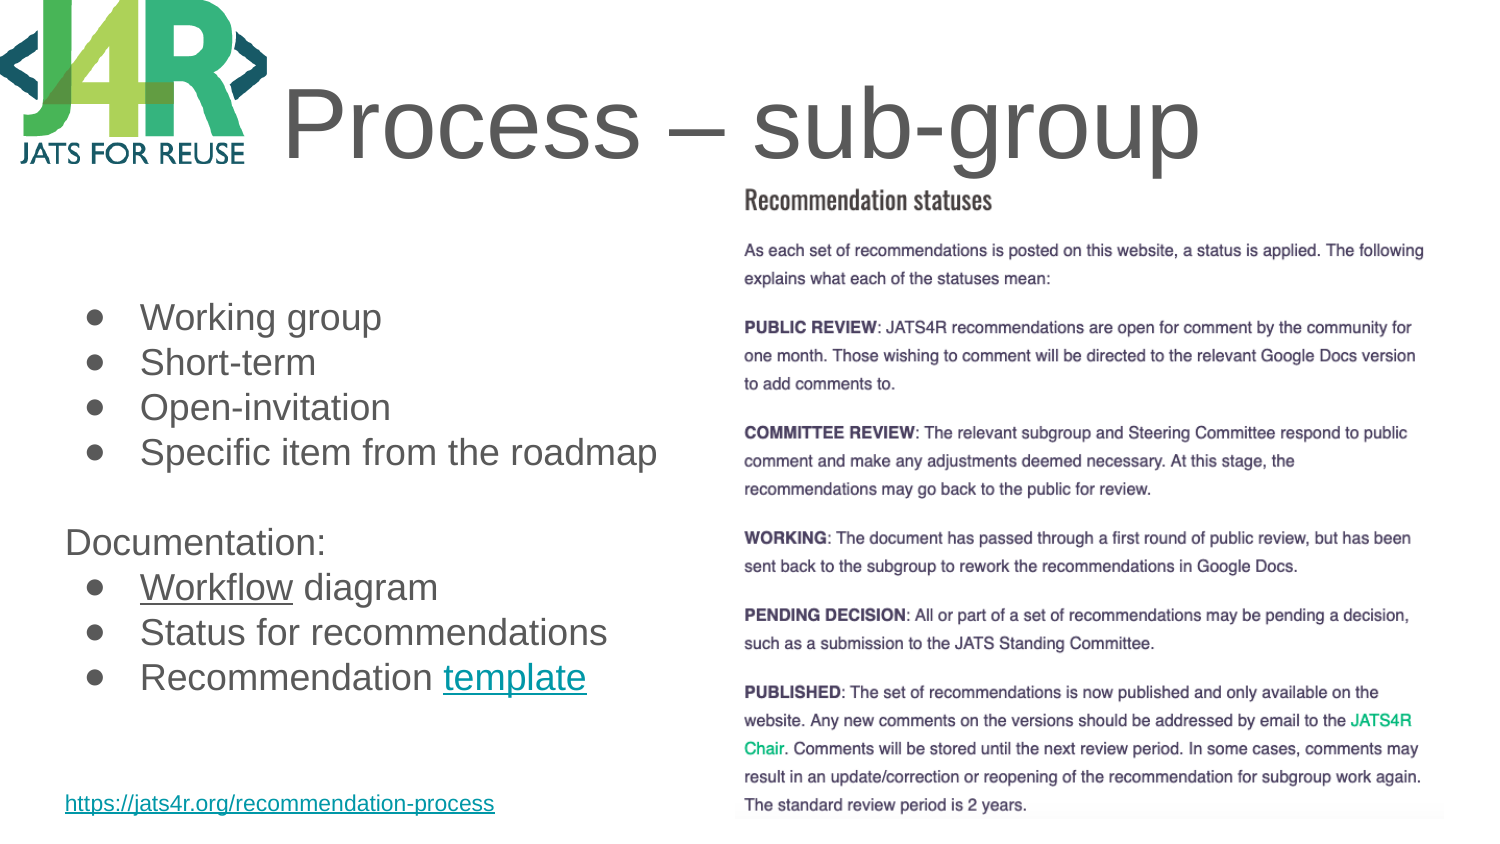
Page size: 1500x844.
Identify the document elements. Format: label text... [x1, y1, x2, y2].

subtitle Process – sub-group [271, 25, 1473, 156]
picture [735, 180, 1444, 819]
list Working group Short-term Open-invitation Specific item from the roadmap Documentation: Workflow diagram Status for recommendations Recommendation template https://jats4r.org/recommendation-process [49, 278, 711, 839]
picture [0, 0, 267, 165]
